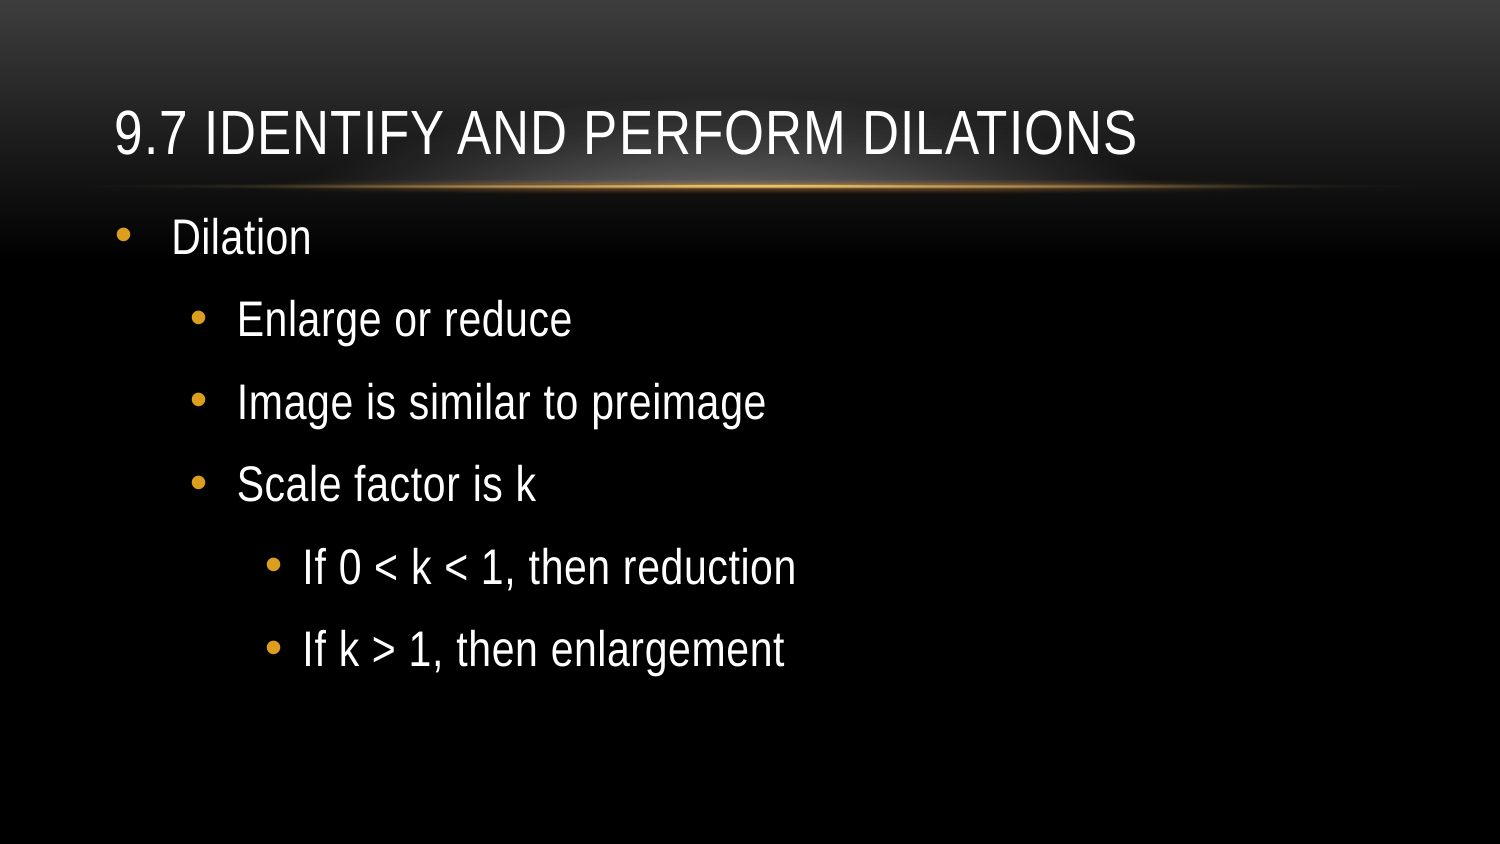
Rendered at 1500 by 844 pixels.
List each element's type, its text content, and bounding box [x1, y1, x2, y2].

list Dilation Enlarge or reduce Image is similar to preimage Scale factor is k If 0 < k < 1, then reduction If k > 1, then enlargement [99, 196, 1400, 779]
title 9.7 Identify and Perform Dilations [99, 33, 1400, 175]
picture [0, 0, 1497, 300]
